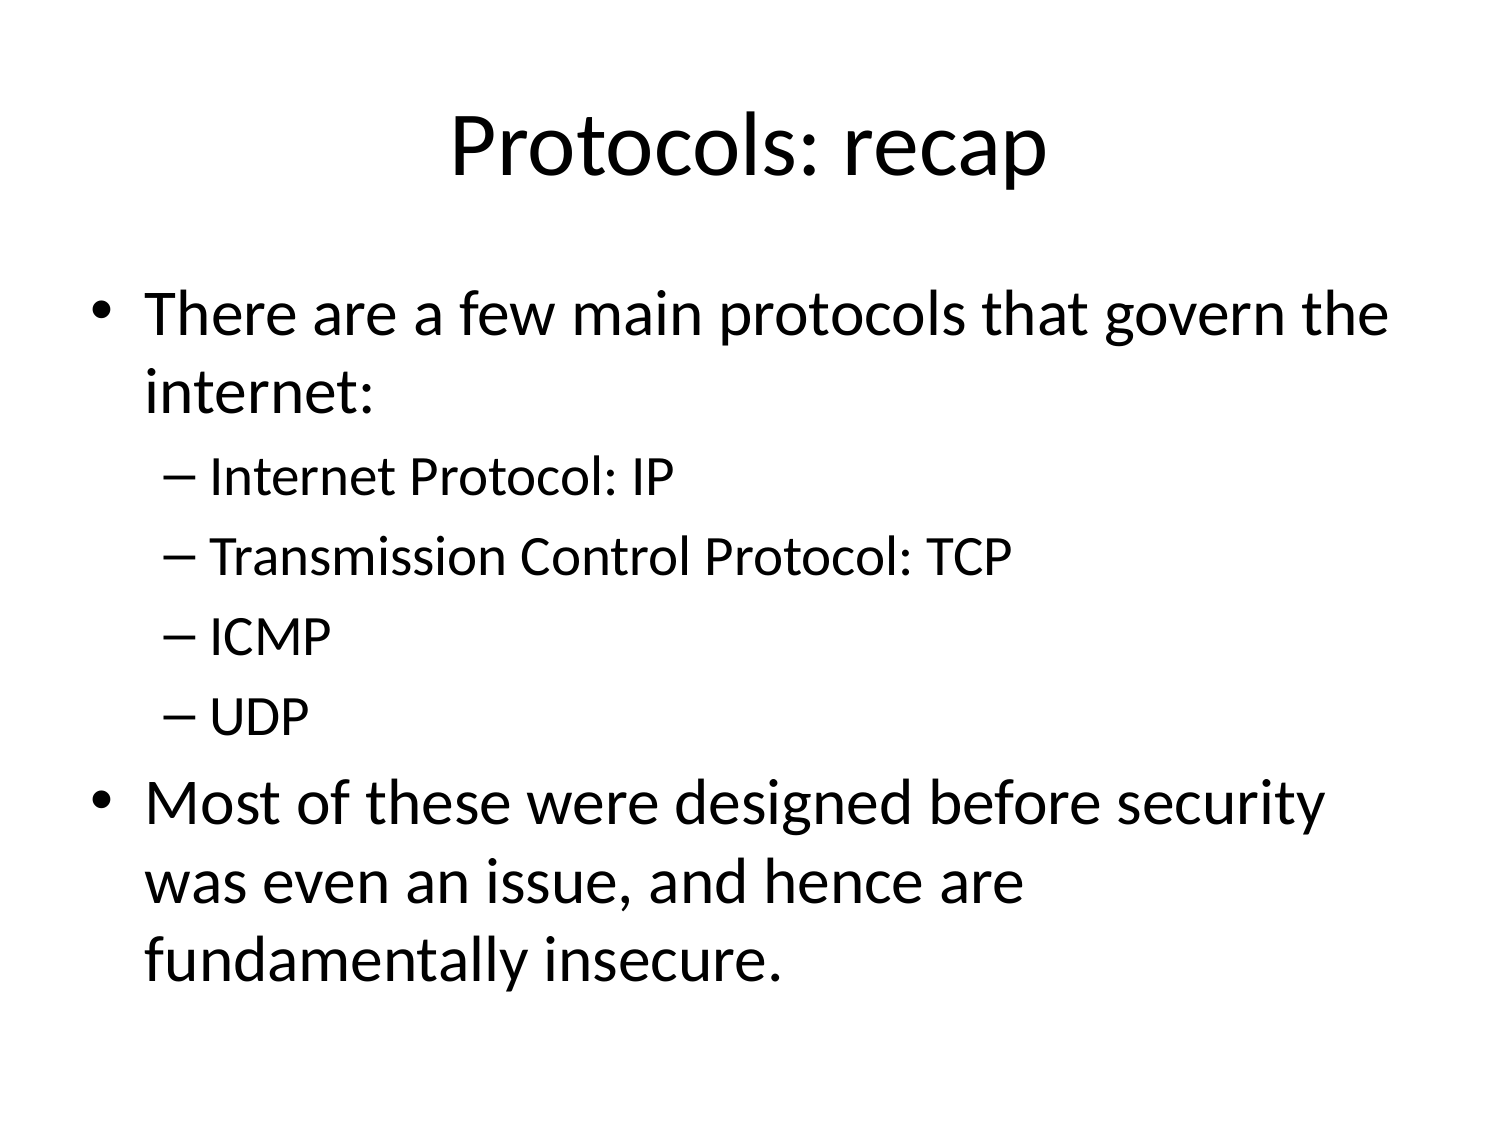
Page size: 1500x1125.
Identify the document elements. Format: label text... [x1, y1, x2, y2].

title Protocols: recap [75, 45, 1425, 233]
list There are a few main protocols that govern the internet: Internet Protocol: IP Transmission Control Protocol: TCP ICMP UDP Most of these were designed before security was even an issue, and hence are fundamentally insecure. [75, 262, 1425, 1005]
